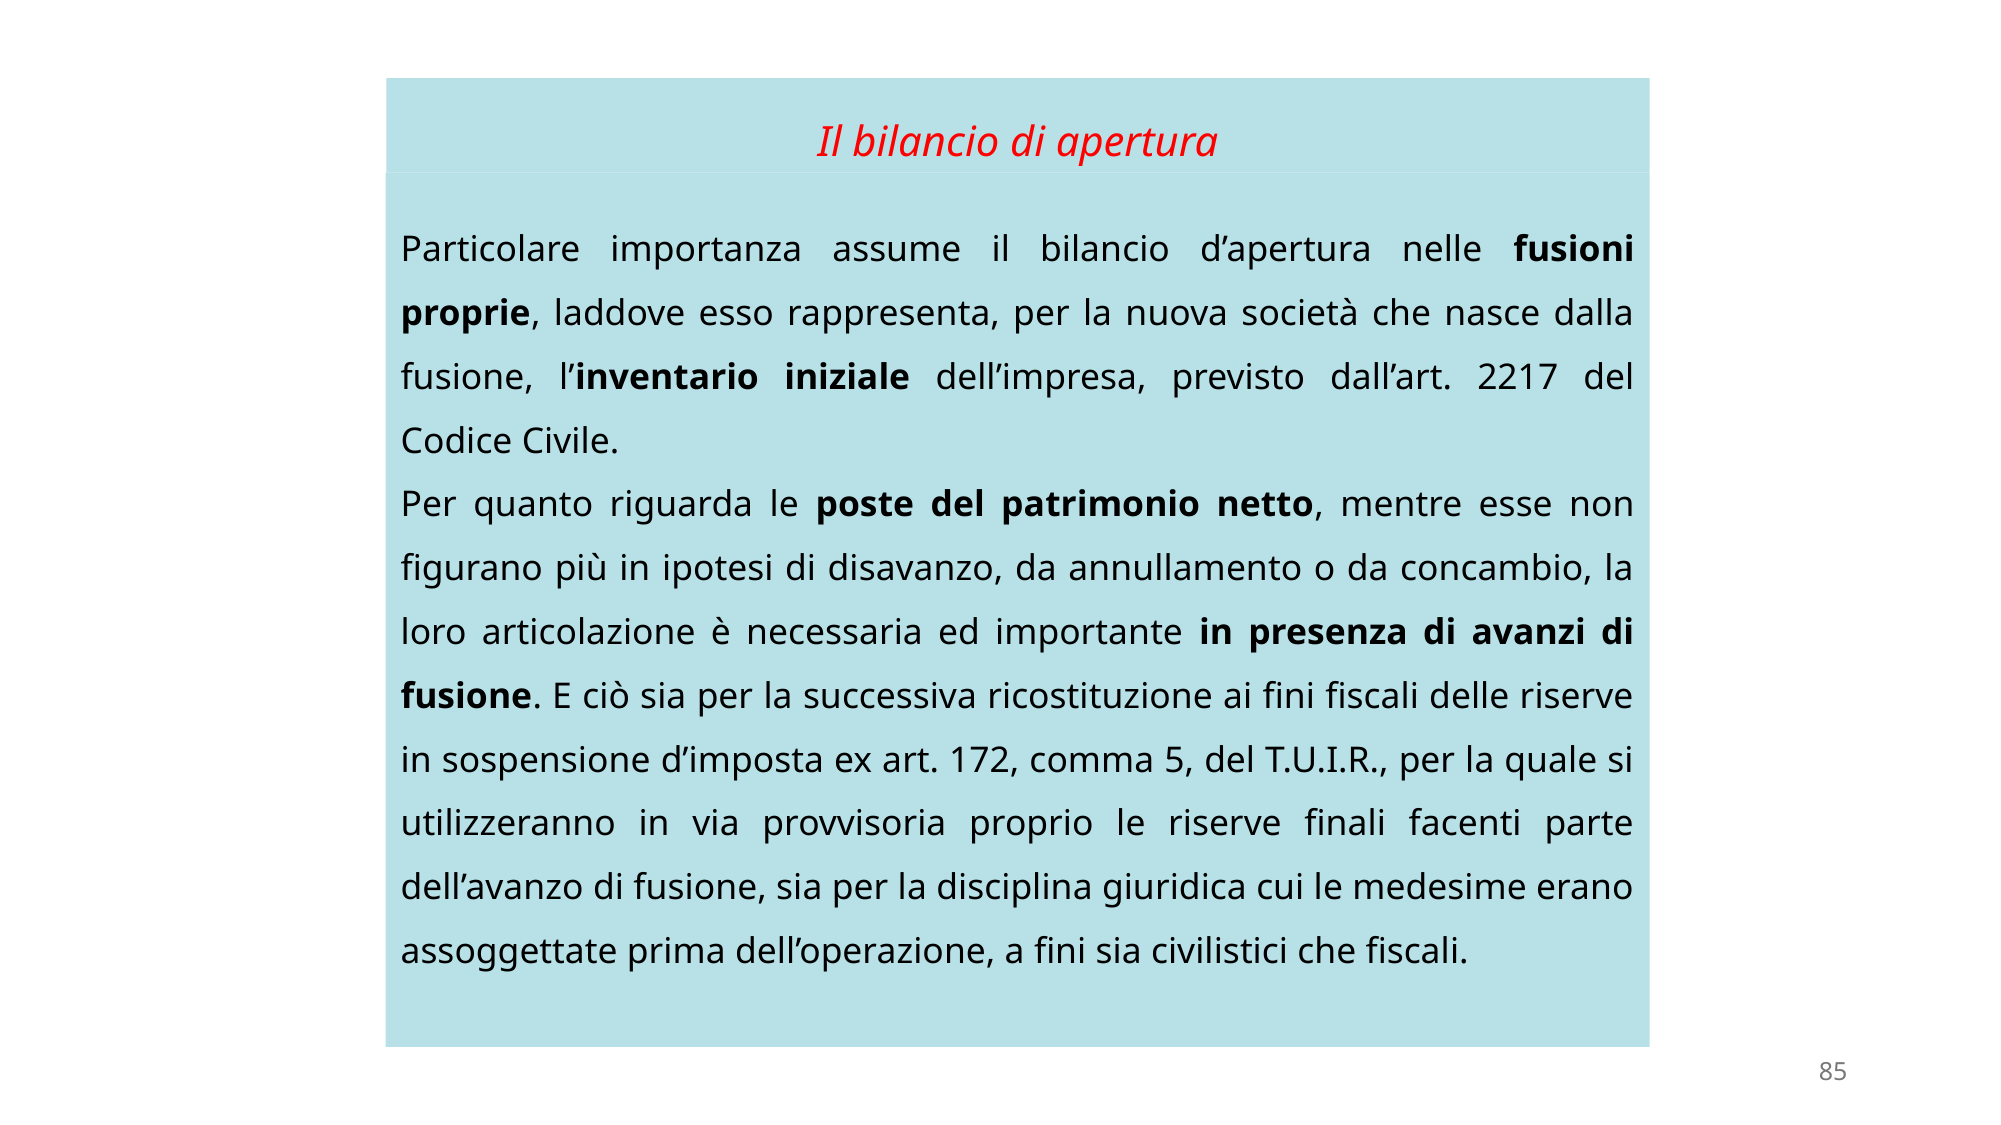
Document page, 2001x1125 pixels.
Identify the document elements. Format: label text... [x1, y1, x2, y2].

title Il bilancio di apertura [386, 78, 1650, 172]
slide_number 85 [1412, 1042, 1863, 1103]
subtitle Particolare importanza assume il bilancio d’apertura nelle fusioni proprie, laddove esso rappresenta, per la nuova società che nasce dalla fusione, l’inventario iniziale dell’impresa, previsto dall’art. 2217 del Codice Civile. Per quanto riguarda le poste del patrimonio netto, mentre esse non figurano più in ipotesi di disavanzo, da annullamento o da concambio, la loro articolazione è necessaria ed importante in presenza di avanzi di fusione. E ciò sia per la successiva ricostituzione ai fini fiscali delle riserve in sospensione d’imposta ex art. 172, comma 5, del T.U.I.R., per la quale si utilizzeranno in via provvisoria proprio le riserve finali facenti parte dell’avanzo di fusione, sia per la disciplina giuridica cui le medesime erano assoggettate prima dell’operazione, a fini sia civilistici che fiscali. [385, 172, 1650, 1047]
